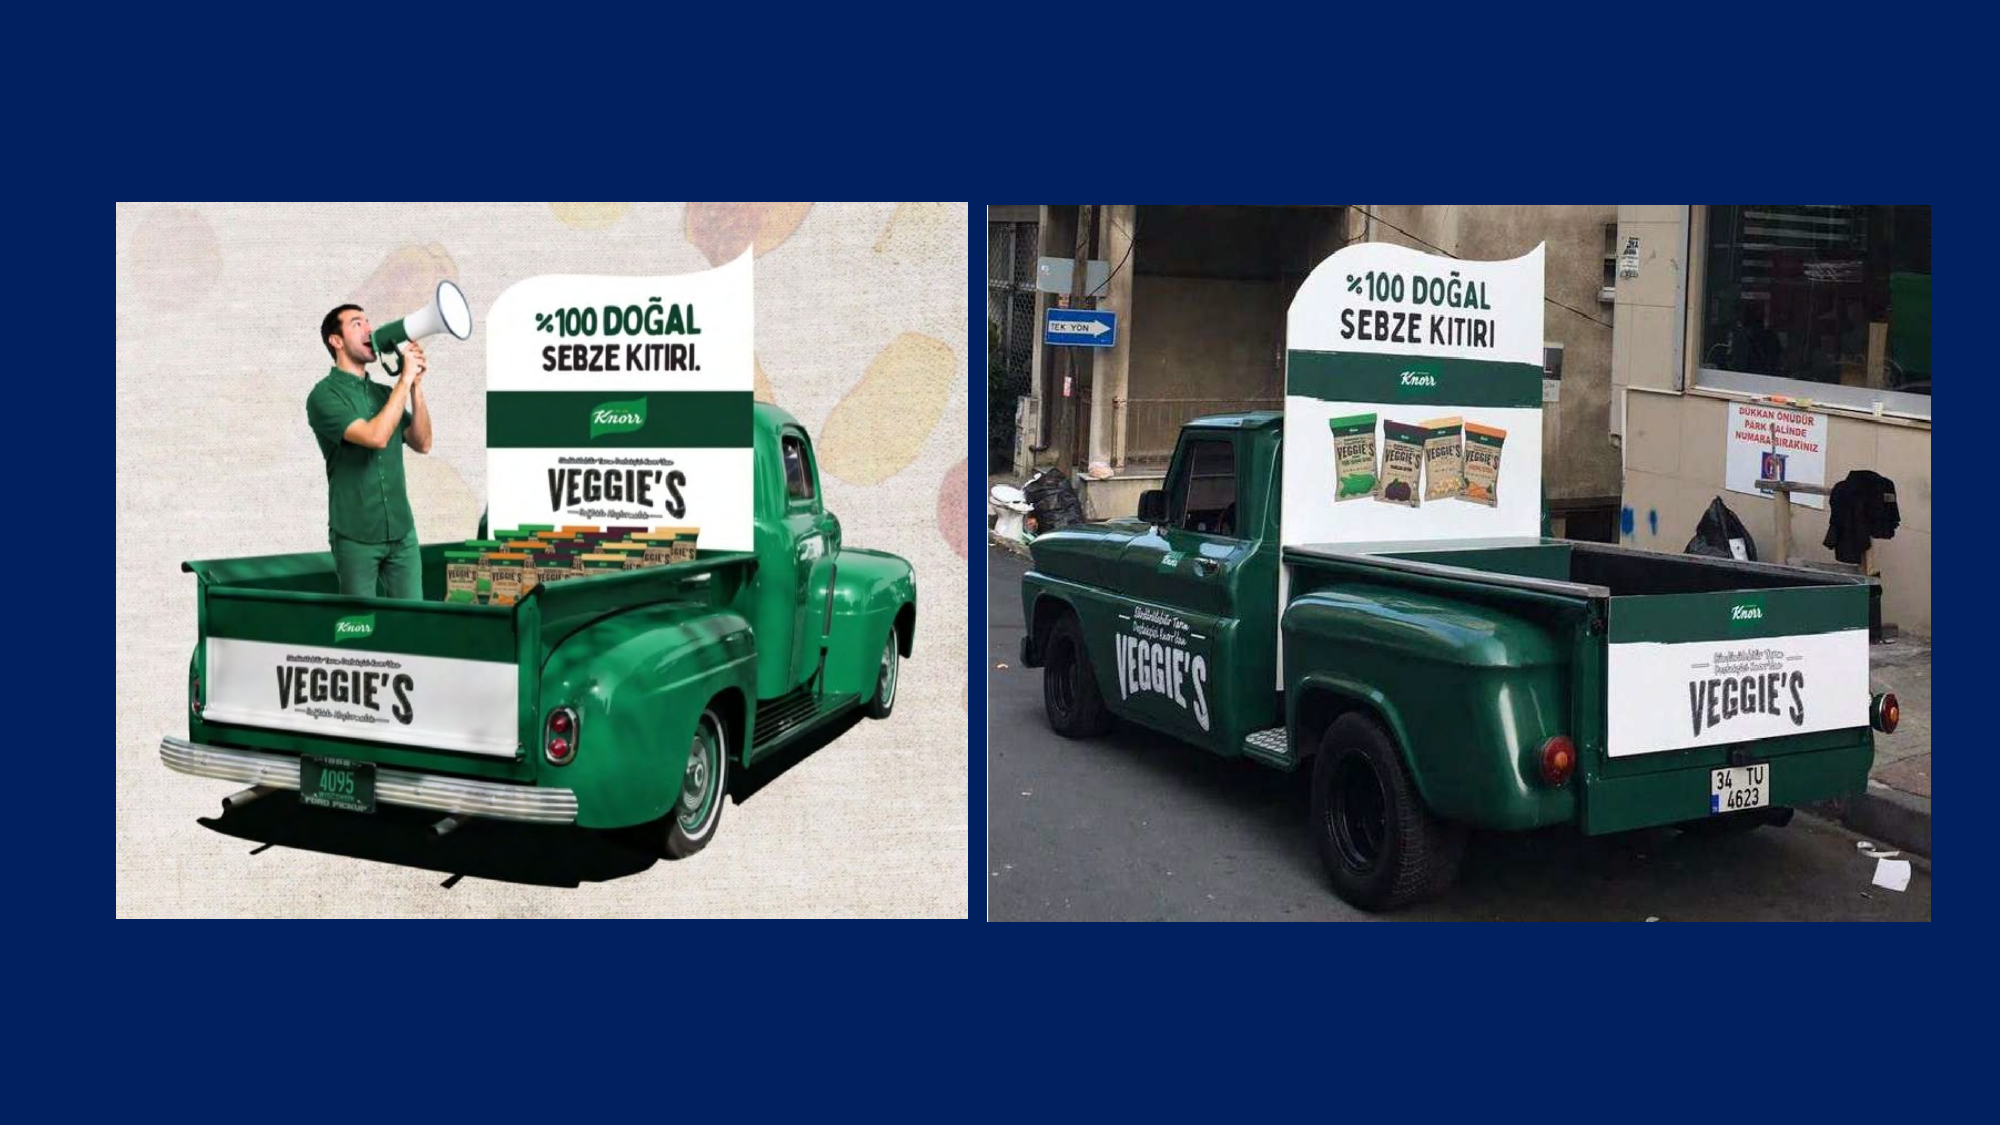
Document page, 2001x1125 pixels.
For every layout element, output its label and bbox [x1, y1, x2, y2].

picture [116, 202, 968, 919]
picture [987, 205, 1931, 922]
